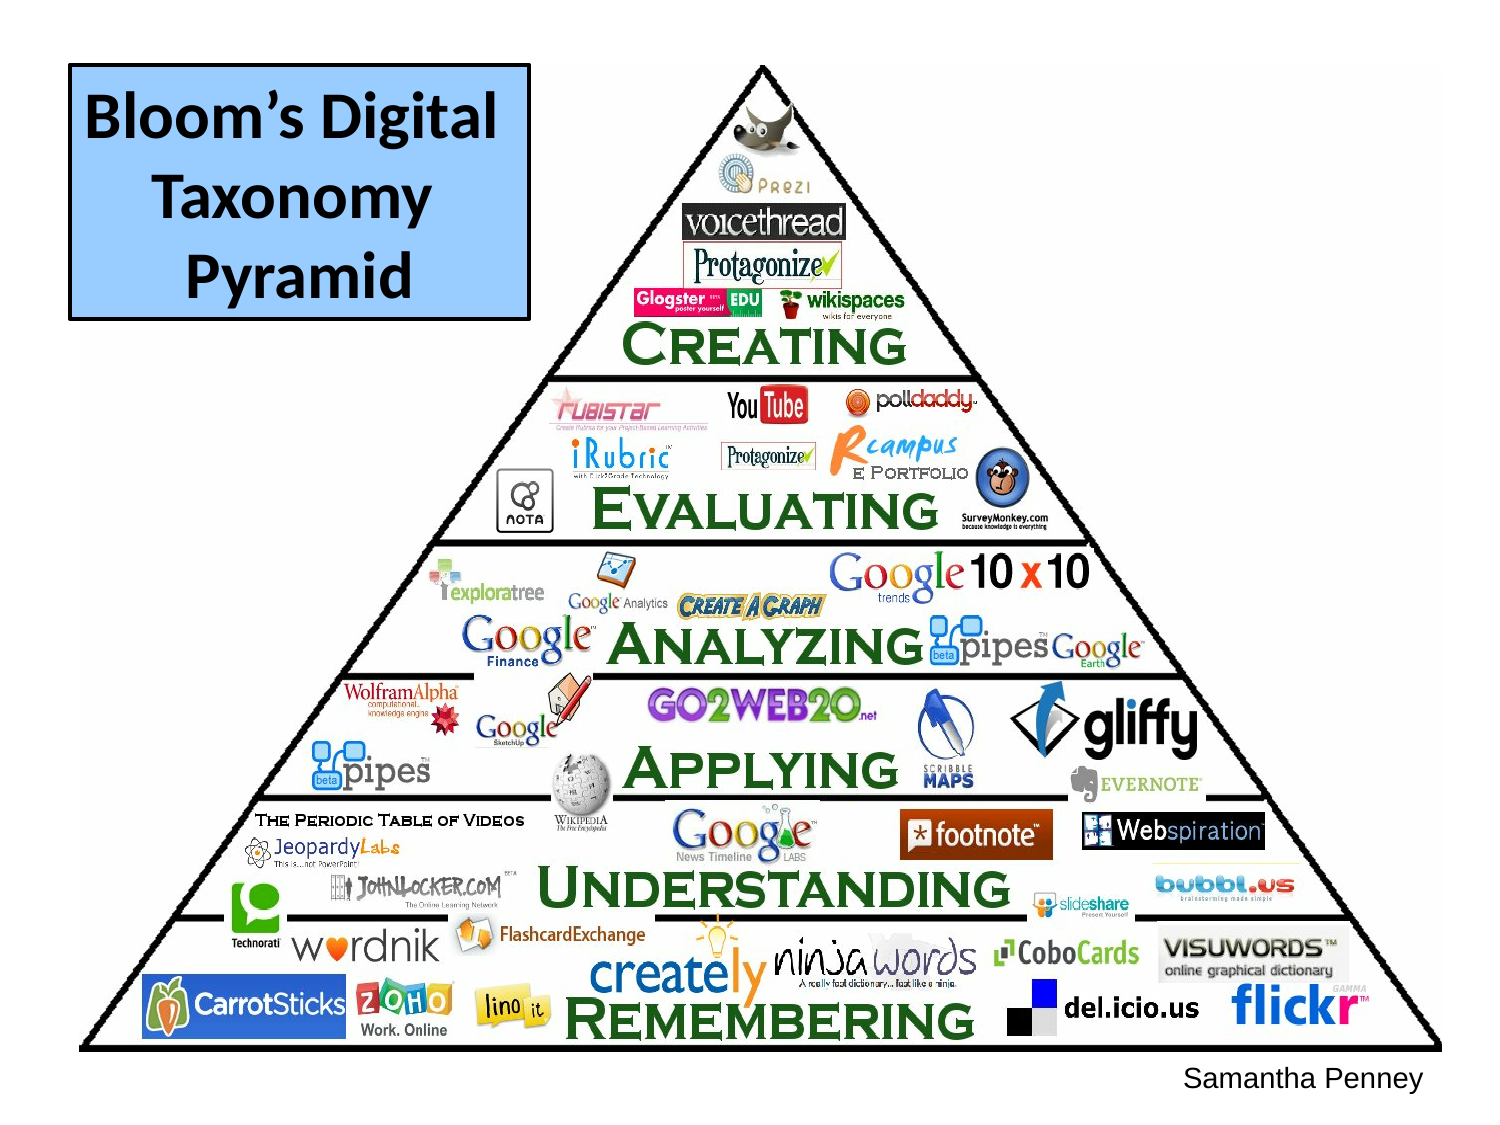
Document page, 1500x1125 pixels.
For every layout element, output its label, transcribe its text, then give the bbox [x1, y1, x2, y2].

text_box Samantha Penney [1168, 1060, 1439, 1102]
picture [79, 65, 1443, 1052]
text_box Bloom’s Digital Taxonomy Pyramid [70, 64, 530, 320]
